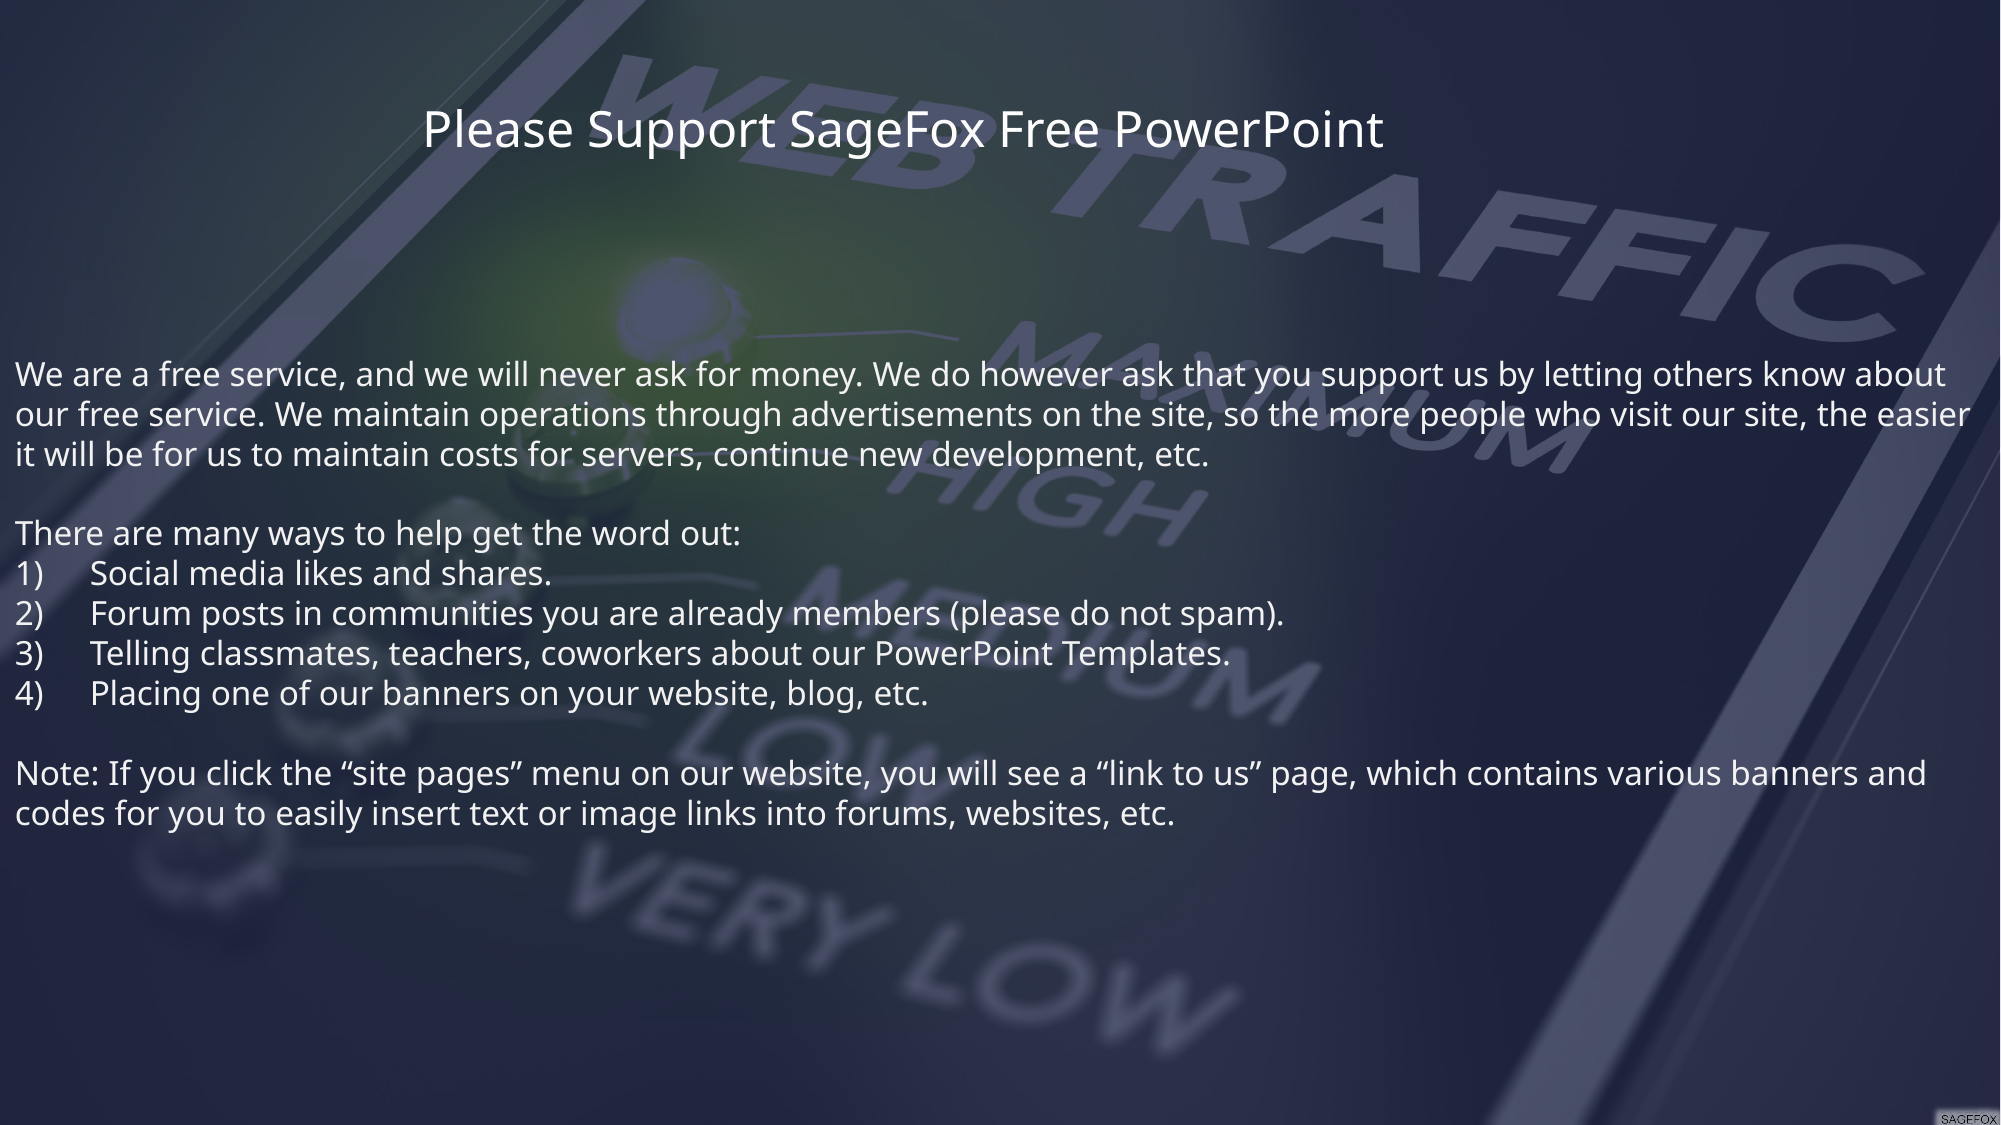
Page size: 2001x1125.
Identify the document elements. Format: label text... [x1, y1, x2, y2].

picture [1938, 1114, 1999, 1125]
title Please Support SageFox Free PowerPoint [363, 72, 1444, 190]
text_box We are a free service, and we will never ask for money. We do however ask that you support us by letting others know about our free service. We maintain operations through advertisements on the site, so the more people who visit our site, the easier it will be for us to maintain costs for servers, continue new development, etc. There are many ways to help get the word out: Social media likes and shares. Forum posts in communities you are already members (please do not spam). Telling classmates, teachers, coworkers about our PowerPoint Templates. Placing one of our banners on your website, blog, etc. Note: If you click the “site pages” menu on our website, you will see a “link to us” page, which contains various banners and codes for you to easily insert text or image links into forums, websites, etc. [0, 0, 2000, 1125]
